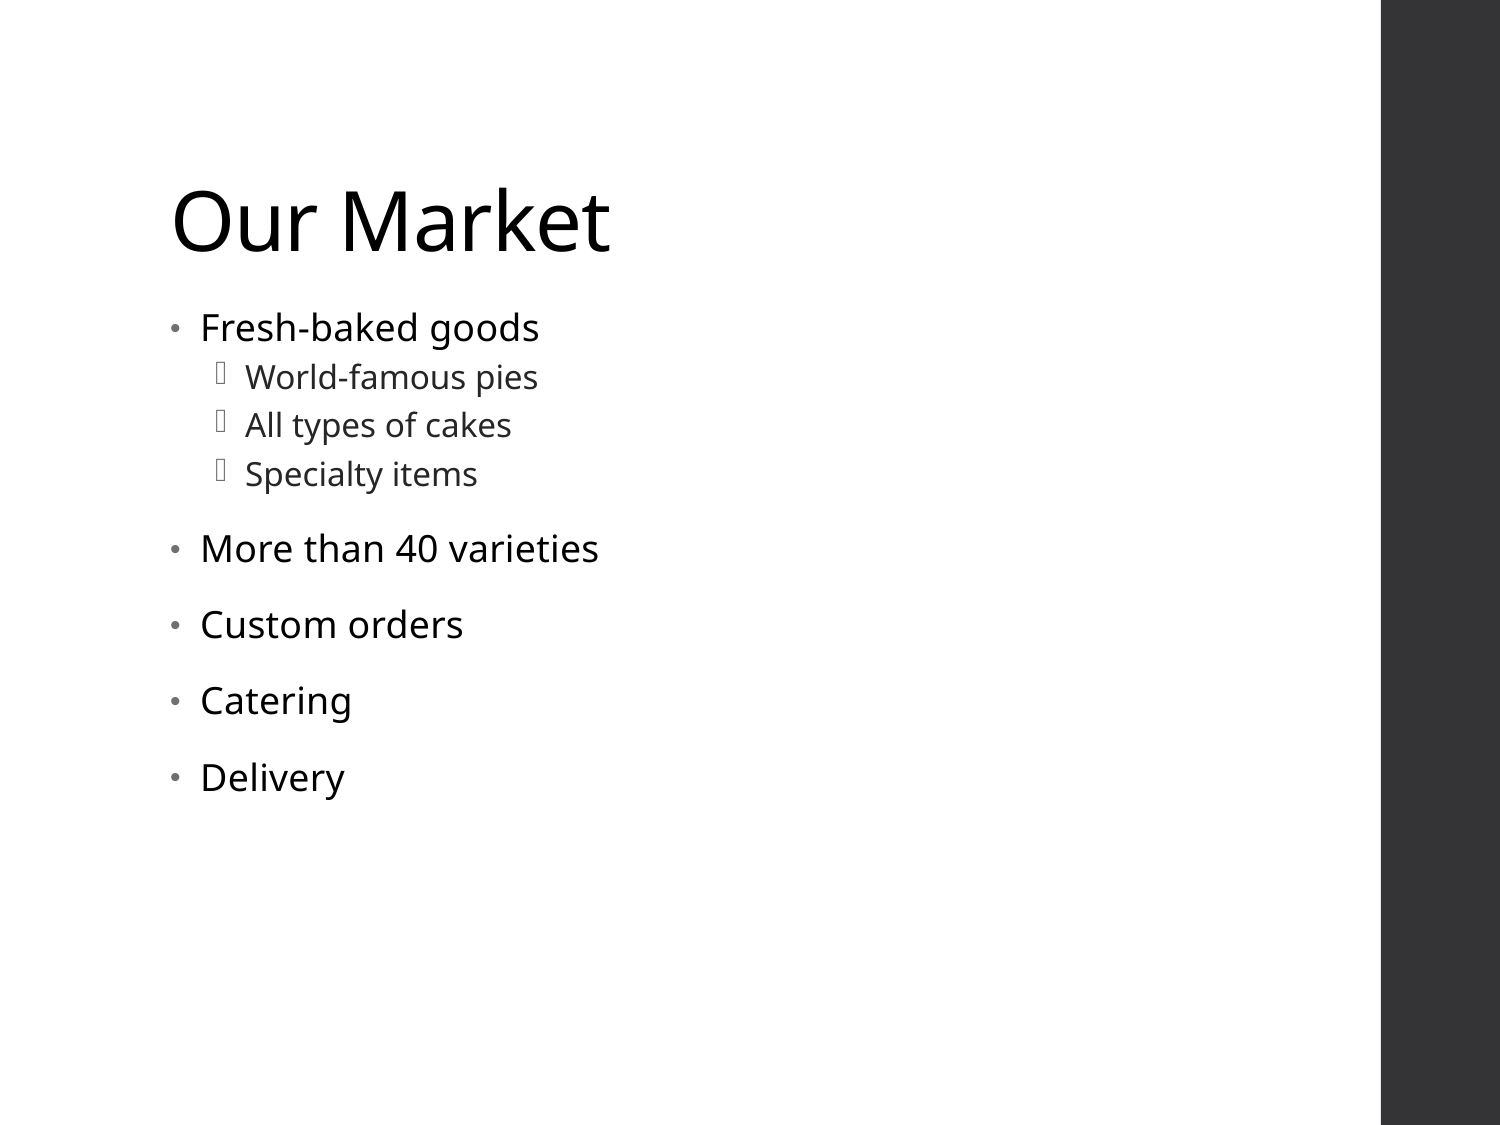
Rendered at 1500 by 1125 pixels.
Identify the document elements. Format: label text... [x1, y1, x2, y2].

title Our Market [155, 60, 1348, 278]
list Fresh-baked goods World-famous pies All types of cakes Specialty items More than 40 varieties Custom orders Catering Delivery [155, 299, 707, 1014]
